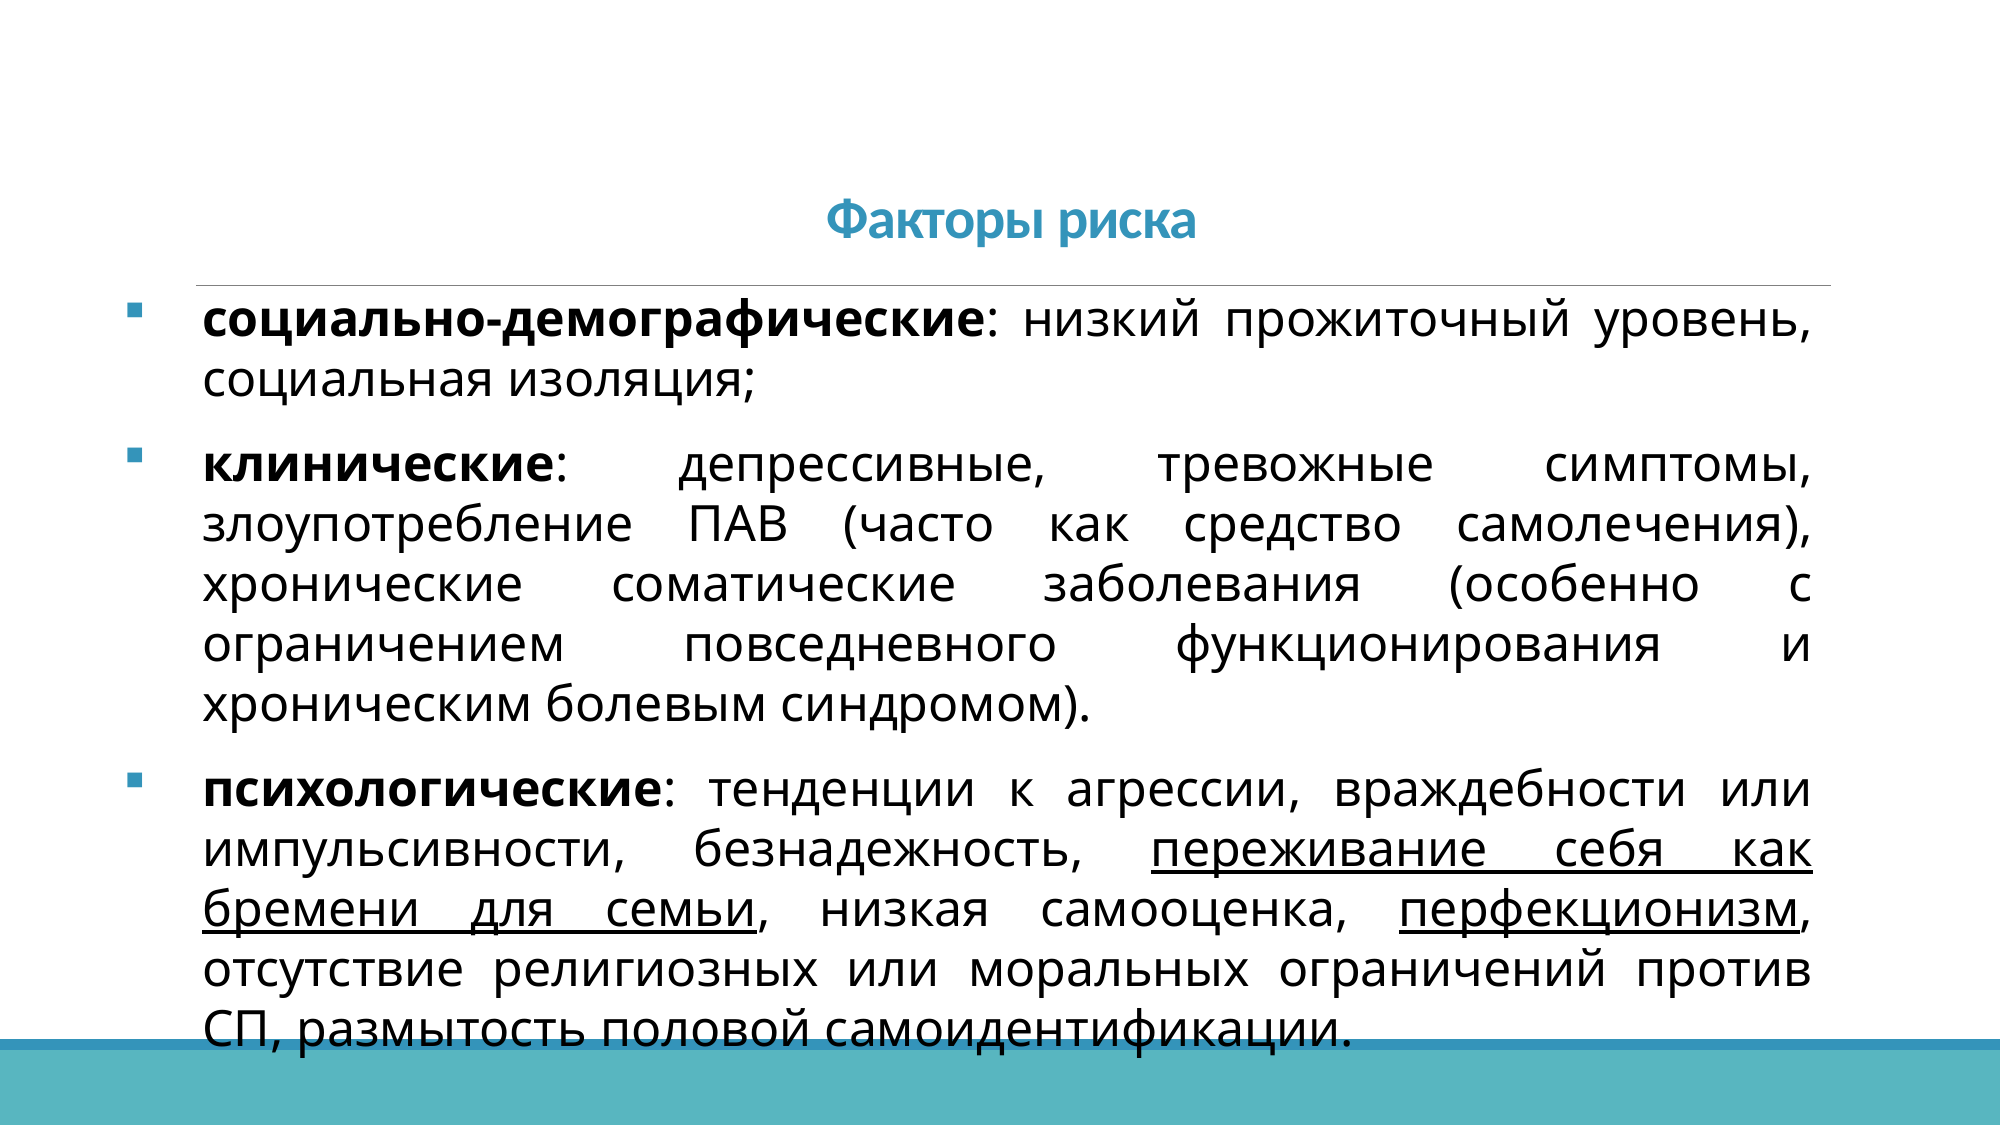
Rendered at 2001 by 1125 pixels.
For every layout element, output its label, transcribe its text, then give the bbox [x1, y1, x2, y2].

text_box социально-демографические: низкий прожиточный уровень, социальная изоляция; клинические: депрессивные, тревожные симптомы, злоупотребление ПАВ (часто как средство самолечения), хронические соматические заболевания (особенно с ограничением повседневного функционирования и хроническим болевым синдромом). психологические: тенденции к агрессии, враждебности или импульсивности, безнадежность, переживание себя как бремени для семьи, низкая самооценка, перфекционизм, отсутствие религиозных или моральных ограничений против СП, размытость половой самоидентификации. [106, 341, 1829, 1002]
title Факторы риска [196, 160, 1829, 281]
